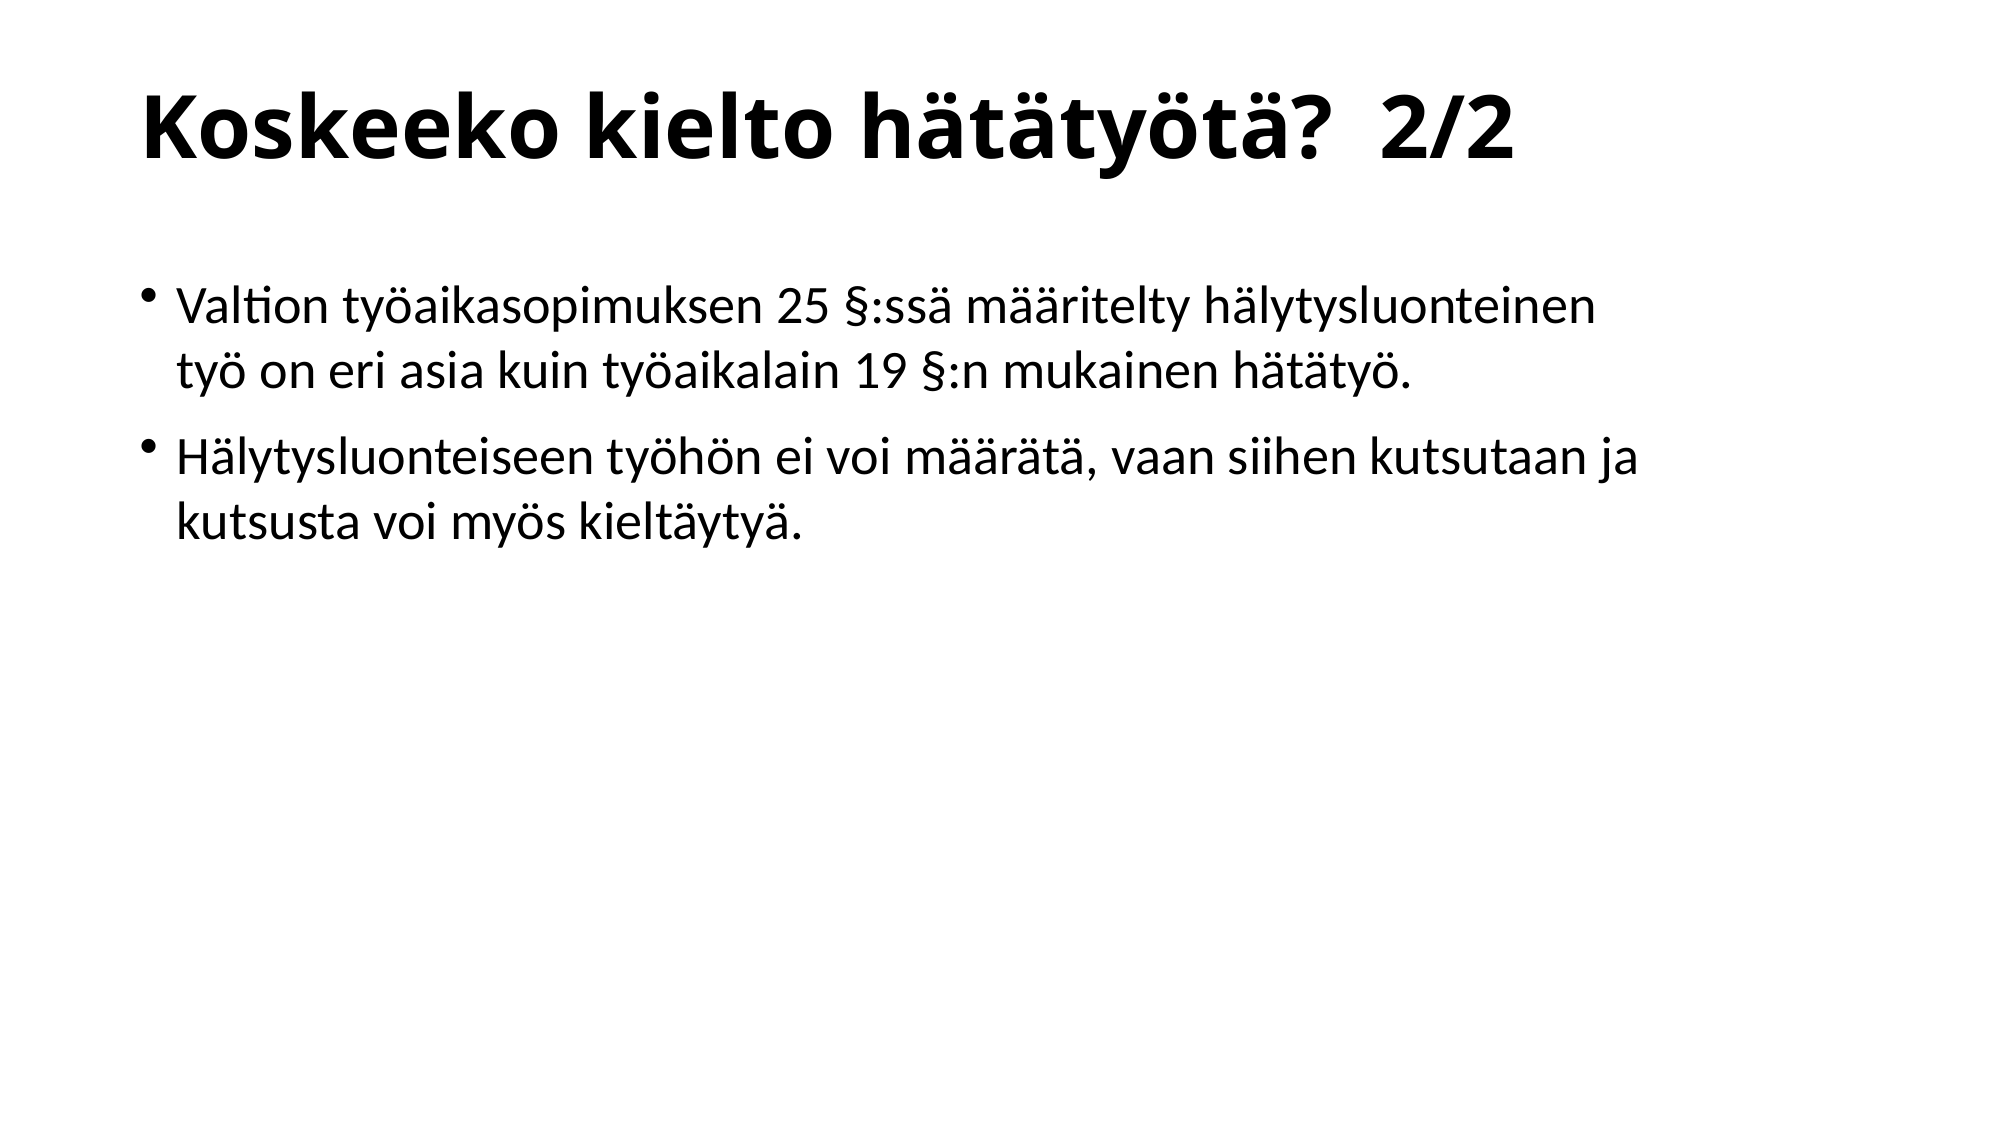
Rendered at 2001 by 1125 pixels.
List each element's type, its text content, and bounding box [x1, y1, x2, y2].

text_box Valtion työaikasopimuksen 25 §:ssä määritelty hälytysluonteinen työ on eri asia kuin työaikalain 19 §:n mukainen hätätyö. Hälytysluonteiseen työhön ei voi määrätä, vaan siihen kutsutaan ja kutsusta voi myös kieltäytyä. [137, 253, 1680, 550]
title Koskeeko kielto hätätyötä? 2/2 [137, 0, 1863, 218]
